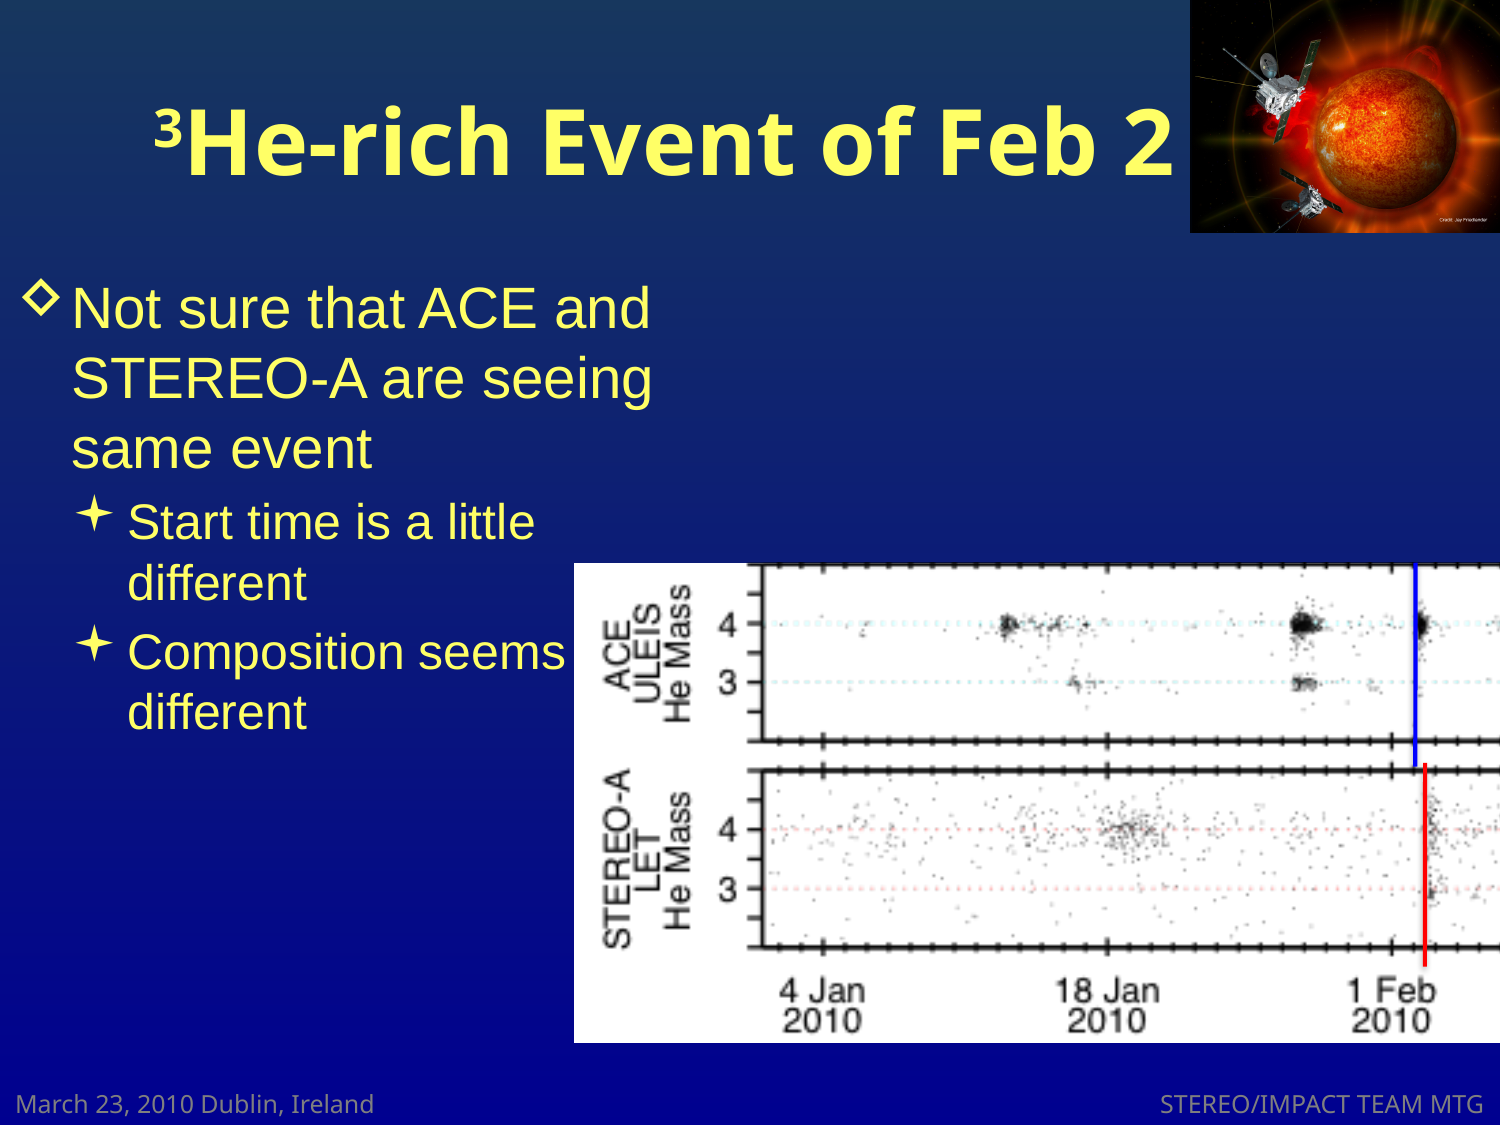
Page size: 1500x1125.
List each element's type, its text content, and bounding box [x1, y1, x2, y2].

footer STEREO/IMPACT TEAM MTG [1025, 1082, 1500, 1125]
picture [1190, 0, 1500, 233]
list Not sure that ACE and STEREO-A are seeing same event Start time is a little different Composition seems different [0, 262, 738, 1005]
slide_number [0, 1081, 425, 1125]
title 3He-rich Event of Feb 2 [0, 45, 1191, 233]
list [574, 562, 1500, 1044]
